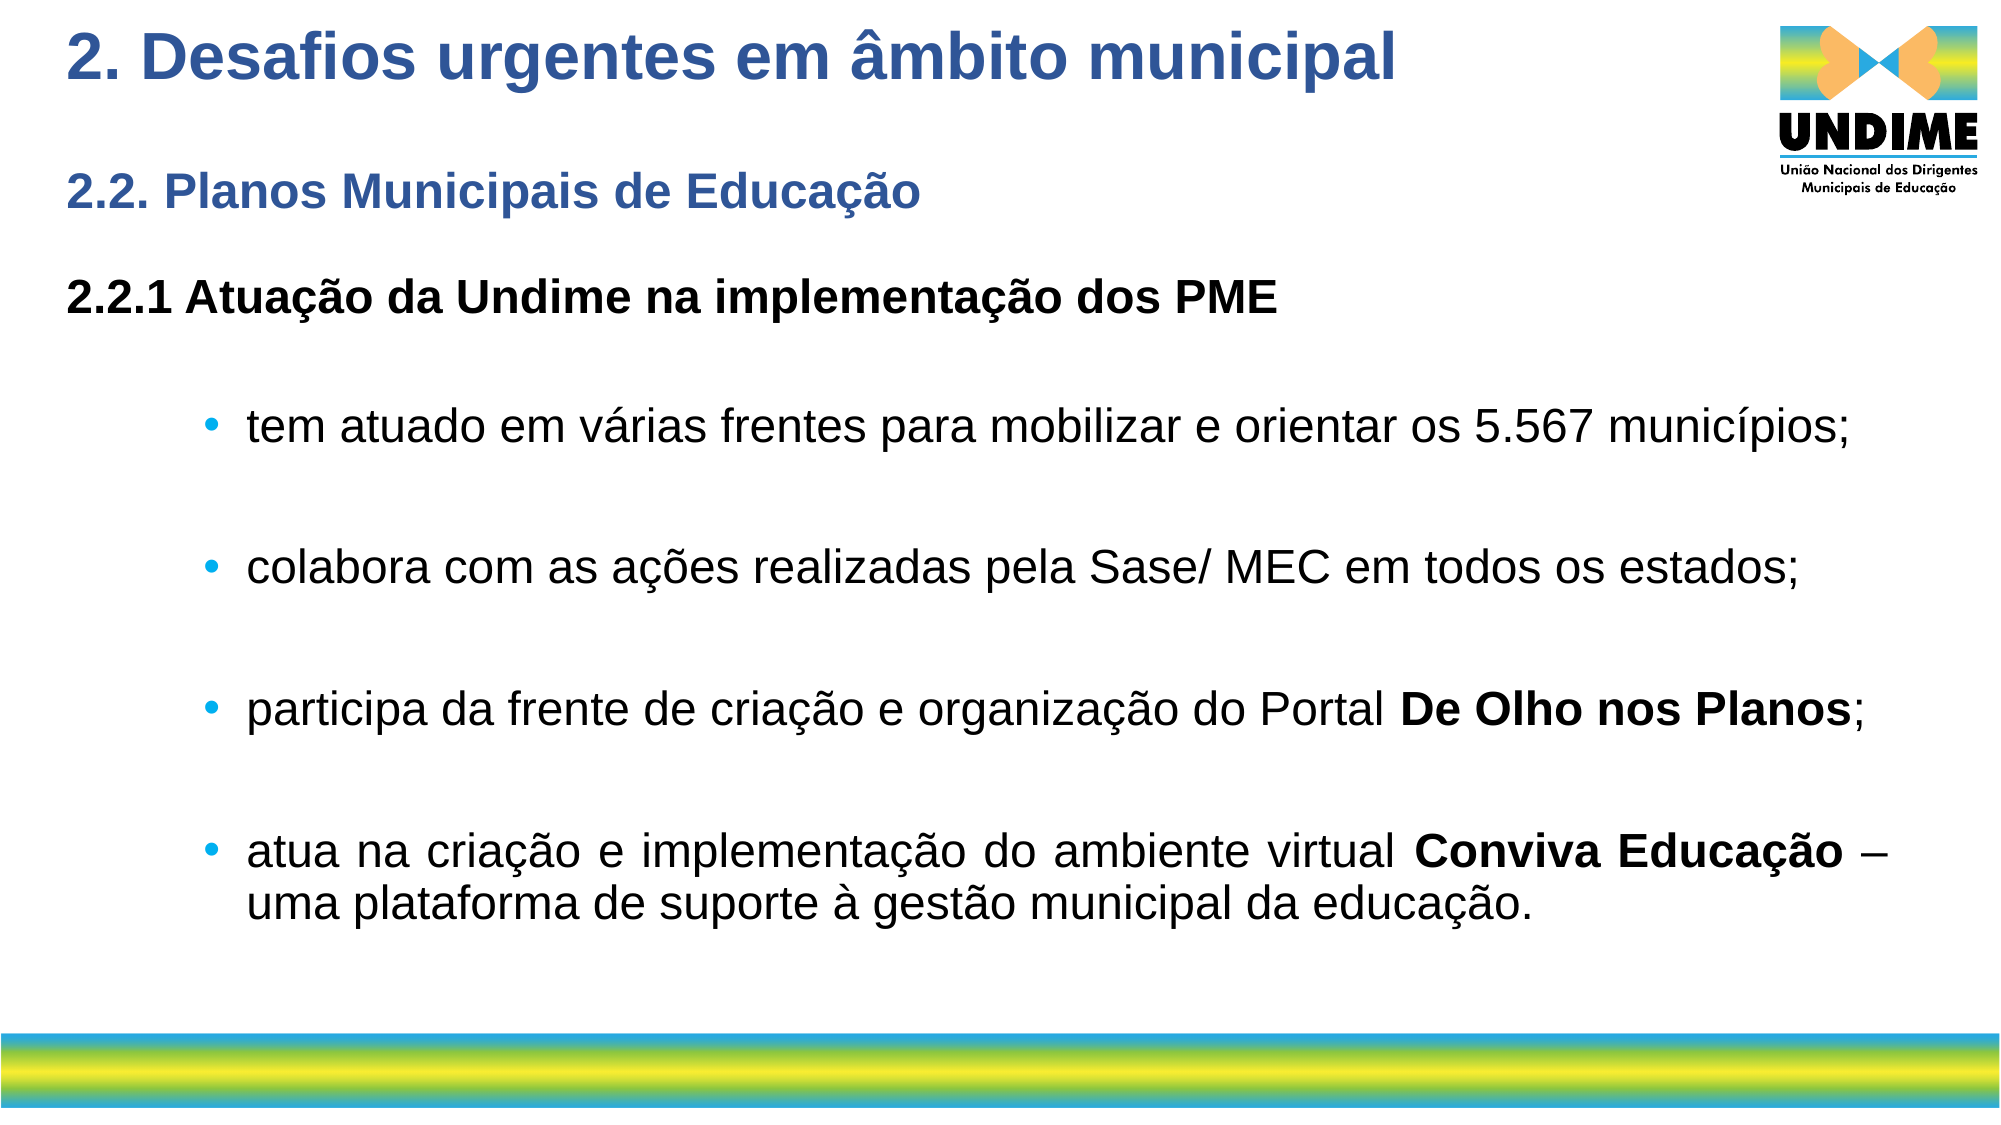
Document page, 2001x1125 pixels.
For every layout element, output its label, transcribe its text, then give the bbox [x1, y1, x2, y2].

list 2.2.1 Atuação da Undime na implementação dos PME tem atuado em várias frentes para mobilizar e orientar os 5.567 municípios; colabora com as ações realizadas pela Sase/ MEC em todos os estados; participa da frente de criação e organização do Portal De Olho nos Planos; atua na criação e implementação do ambiente virtual Conviva Educação – uma plataforma de suporte à gestão municipal da educação. [51, 264, 1903, 1024]
text_box 2. Desafios urgentes em âmbito municipal 2.2. Planos Municipais de Educação [51, 0, 1711, 242]
